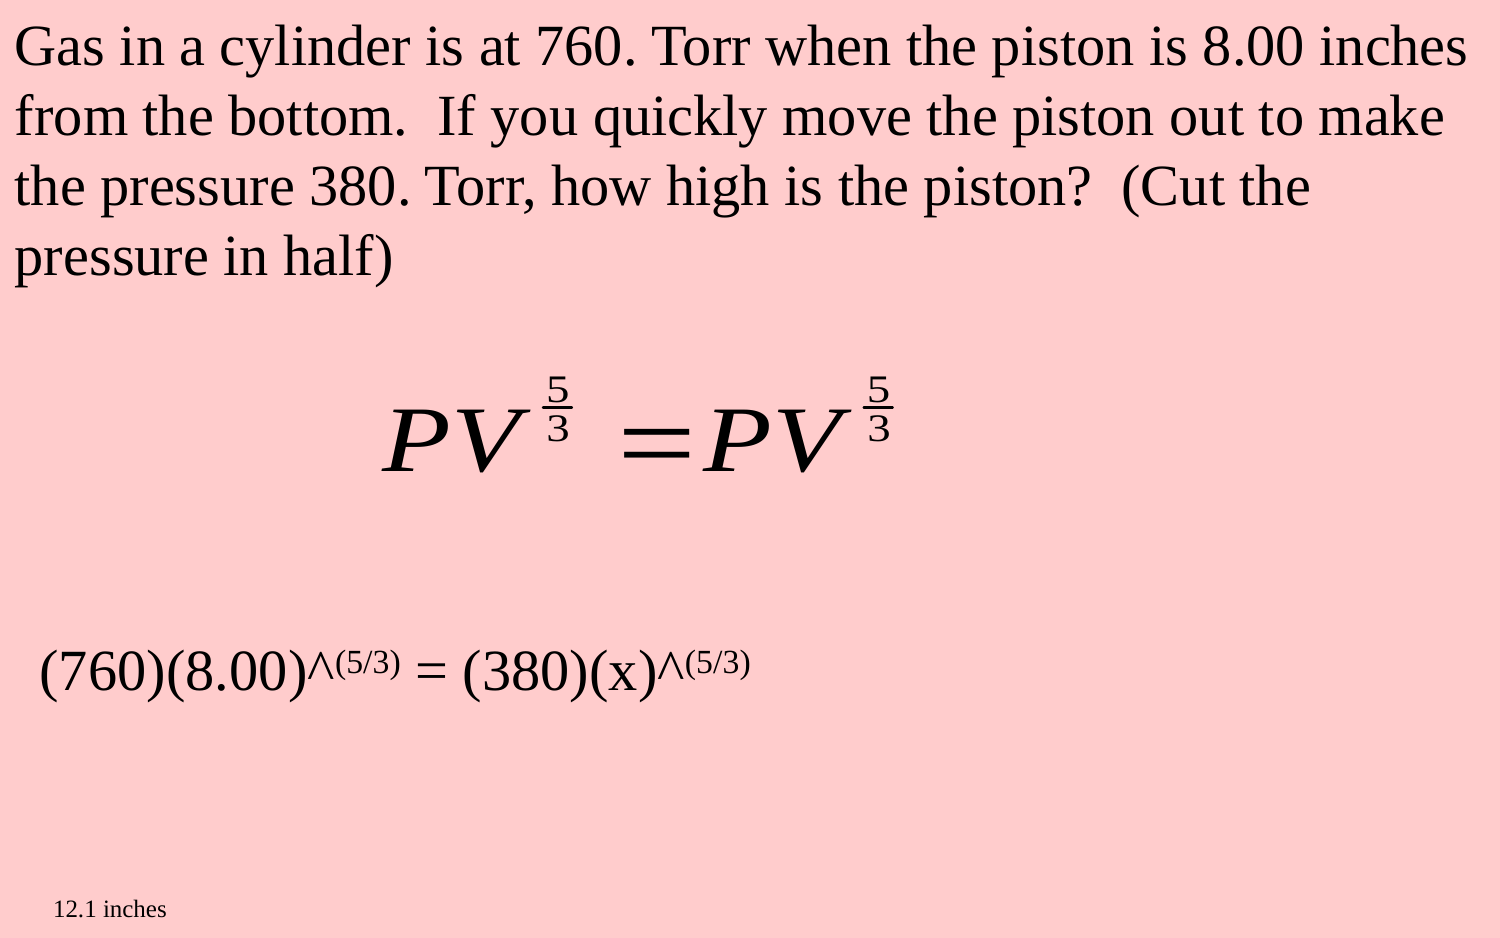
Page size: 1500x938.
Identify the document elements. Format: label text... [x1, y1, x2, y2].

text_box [362, 353, 916, 495]
text_box (760)(8.00)^(5/3) = (380)(x)^(5/3) [24, 624, 1463, 780]
text_box Gas in a cylinder is at 760. Torr when the piston is 8.00 inches from the bottom. If you quickly move the piston out to make the pressure 380. Torr, how high is the piston? (Cut the pressure in half) [0, 0, 1500, 295]
text_box 12.1 inches [38, 885, 182, 931]
